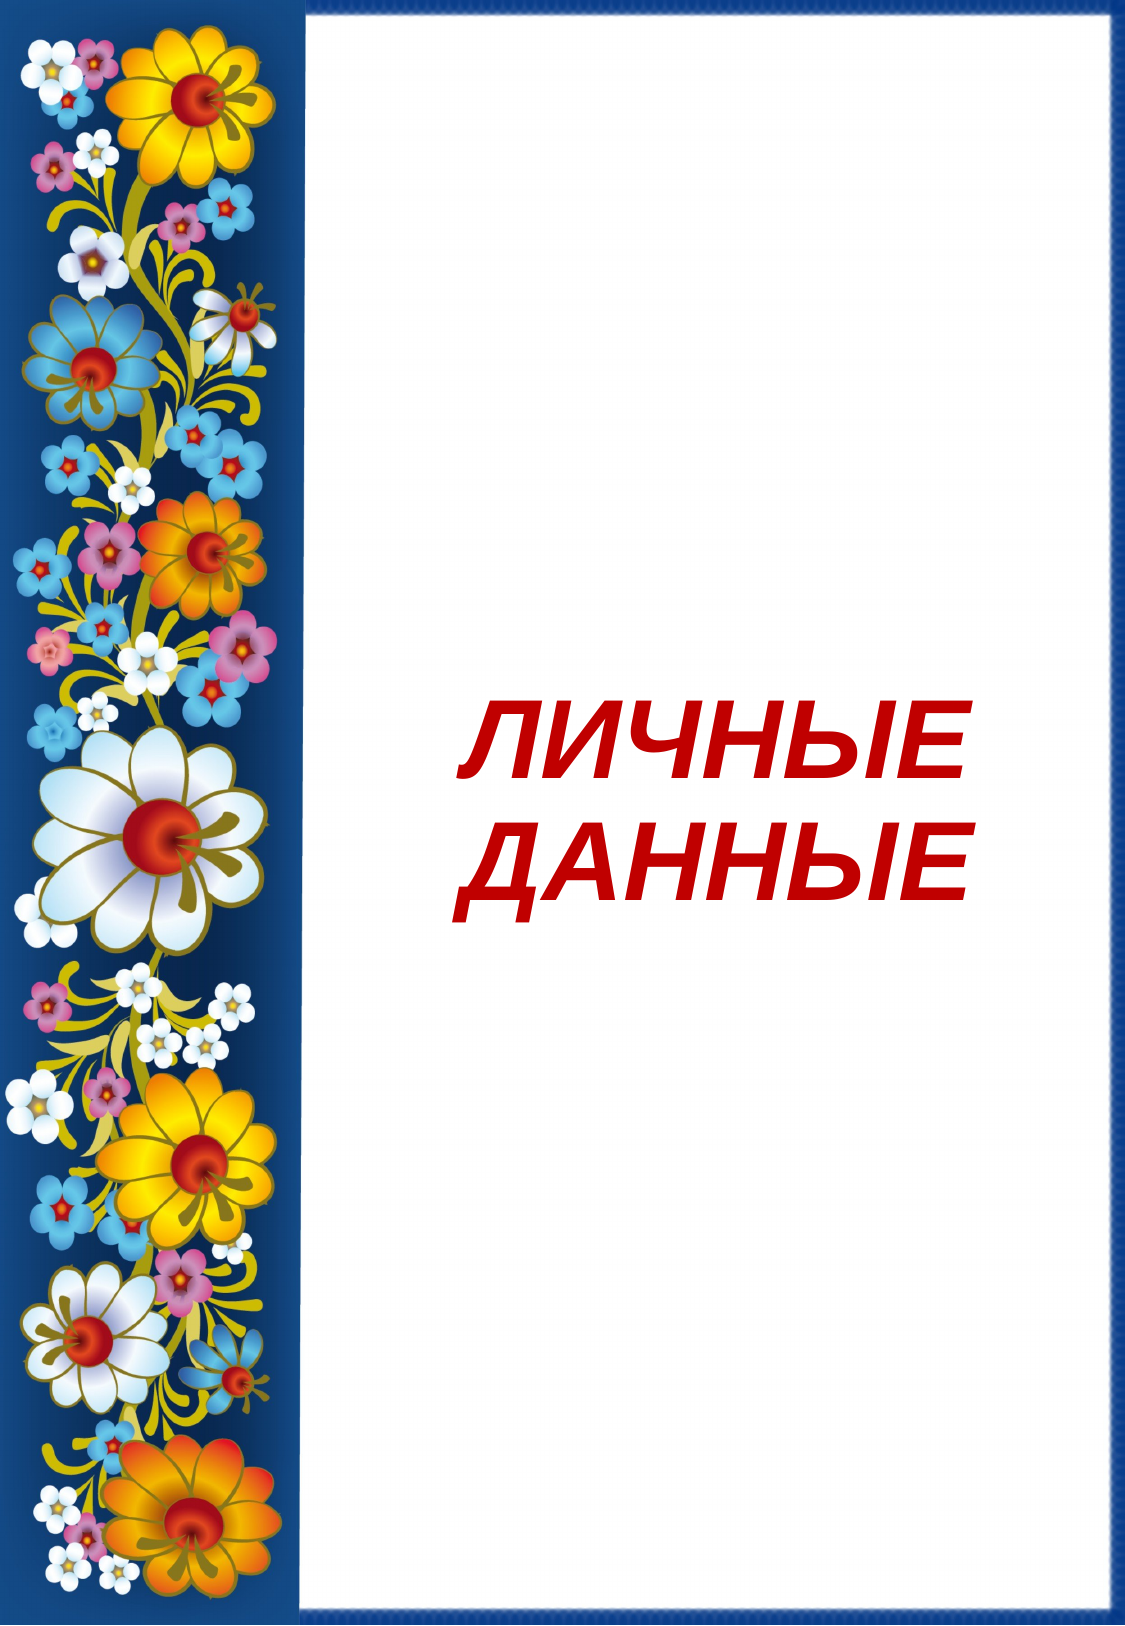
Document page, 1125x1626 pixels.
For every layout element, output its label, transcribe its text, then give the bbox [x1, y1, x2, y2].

picture [0, 0, 1125, 1625]
title ЛИЧНЫЕ ДАННЫЕ [340, 533, 1094, 933]
